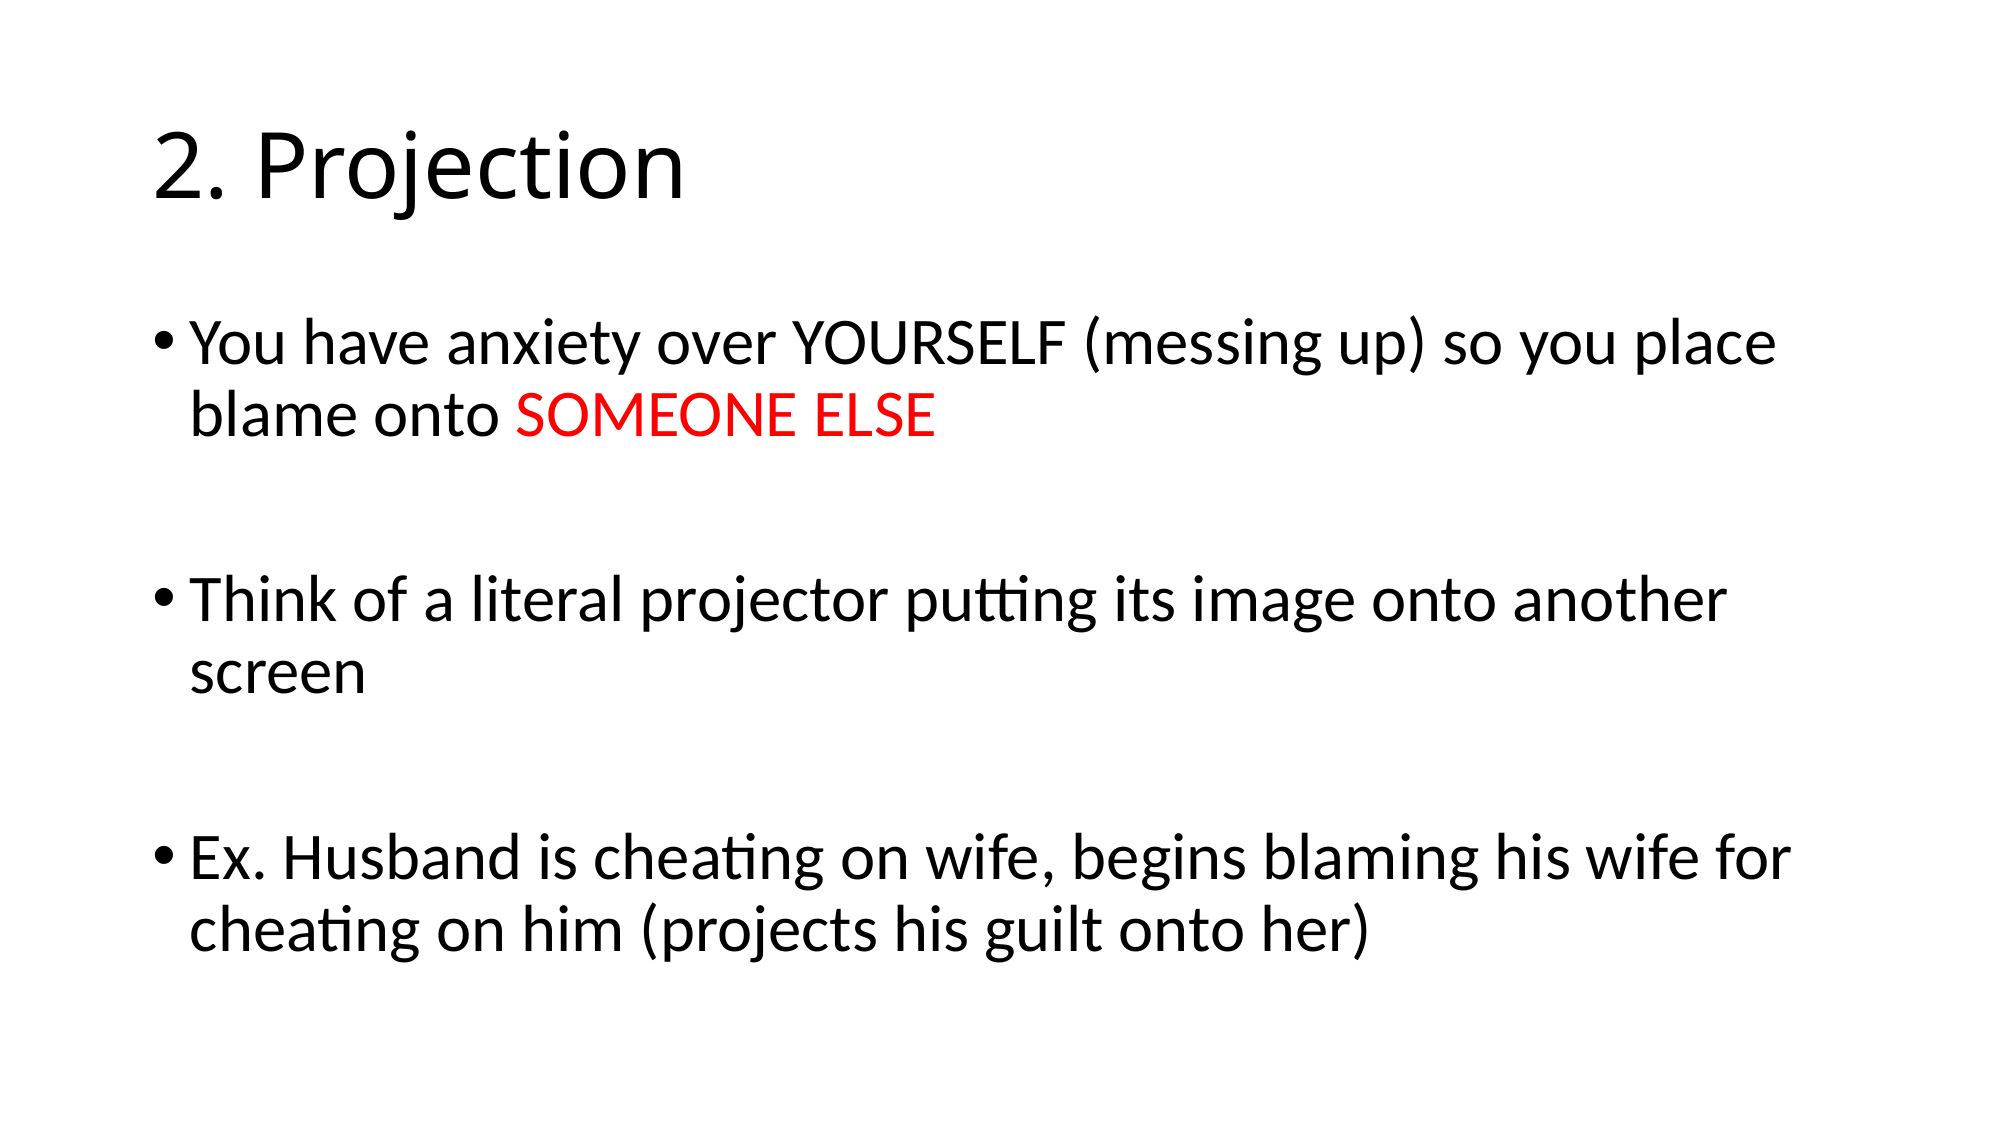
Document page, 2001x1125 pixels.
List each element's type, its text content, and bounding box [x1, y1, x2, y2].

title 2. Projection [137, 59, 1863, 278]
list You have anxiety over YOURSELF (messing up) so you place blame onto SOMEONE ELSE Think of a literal projector putting its image onto another screen Ex. Husband is cheating on wife, begins blaming his wife for cheating on him (projects his guilt onto her) [137, 299, 1863, 1014]
